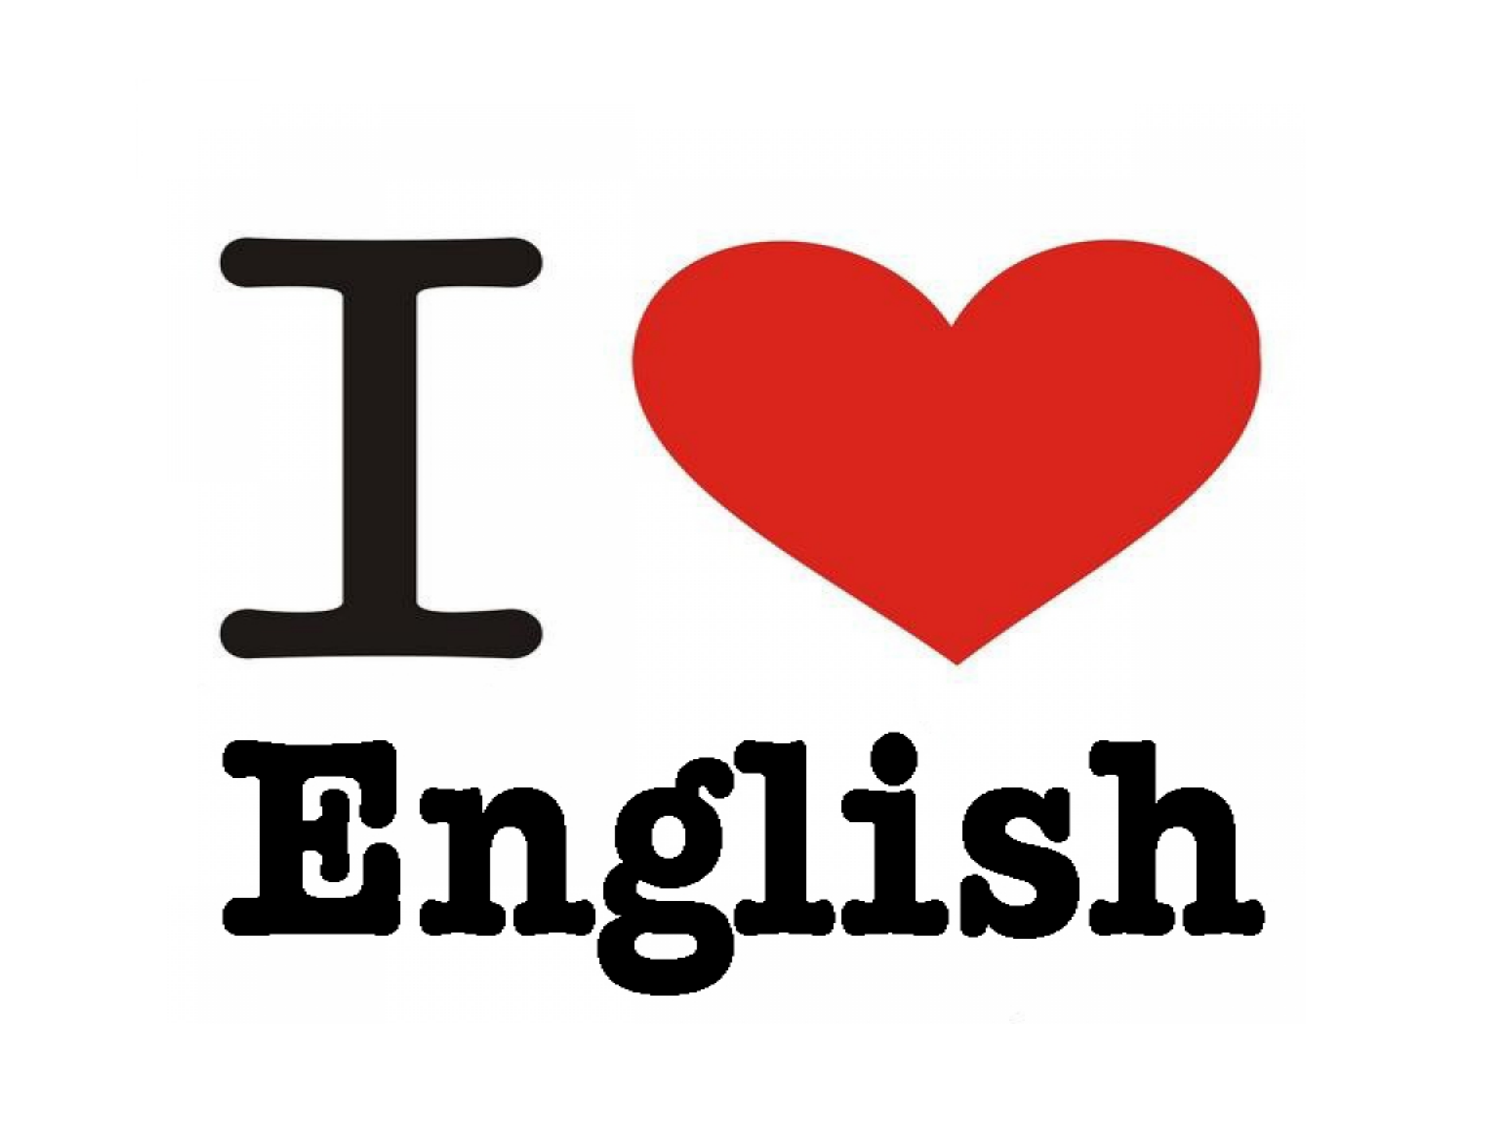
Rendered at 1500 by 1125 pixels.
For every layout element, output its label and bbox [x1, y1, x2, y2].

picture [135, 77, 1306, 1024]
